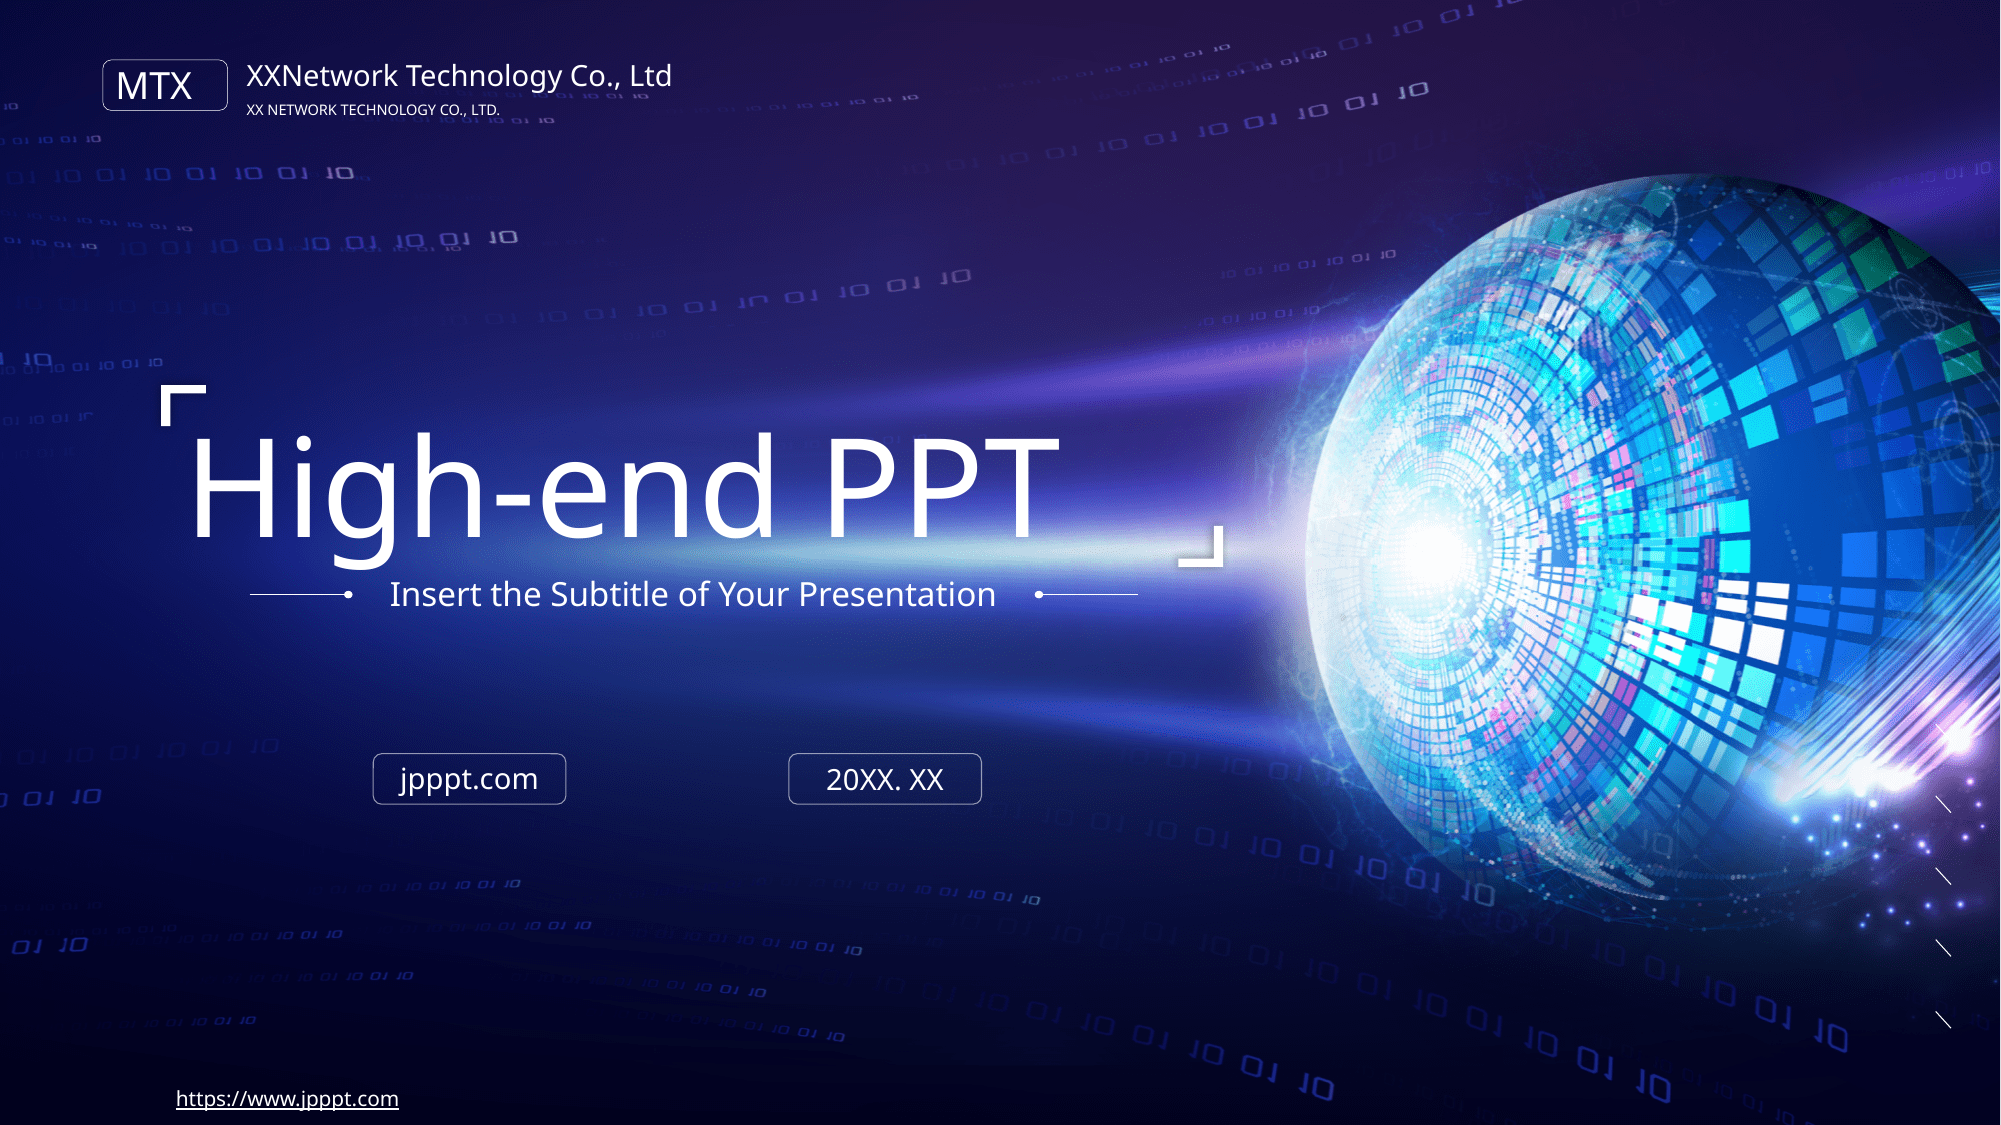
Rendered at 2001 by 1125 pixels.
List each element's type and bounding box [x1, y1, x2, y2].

text_box [100, 49, 762, 127]
text_box [356, 753, 583, 805]
text_box [161, 385, 1224, 575]
text_box [764, 753, 1006, 805]
text_box [1935, 723, 1952, 1029]
text_box [249, 566, 1138, 622]
picture [0, 0, 2001, 1125]
